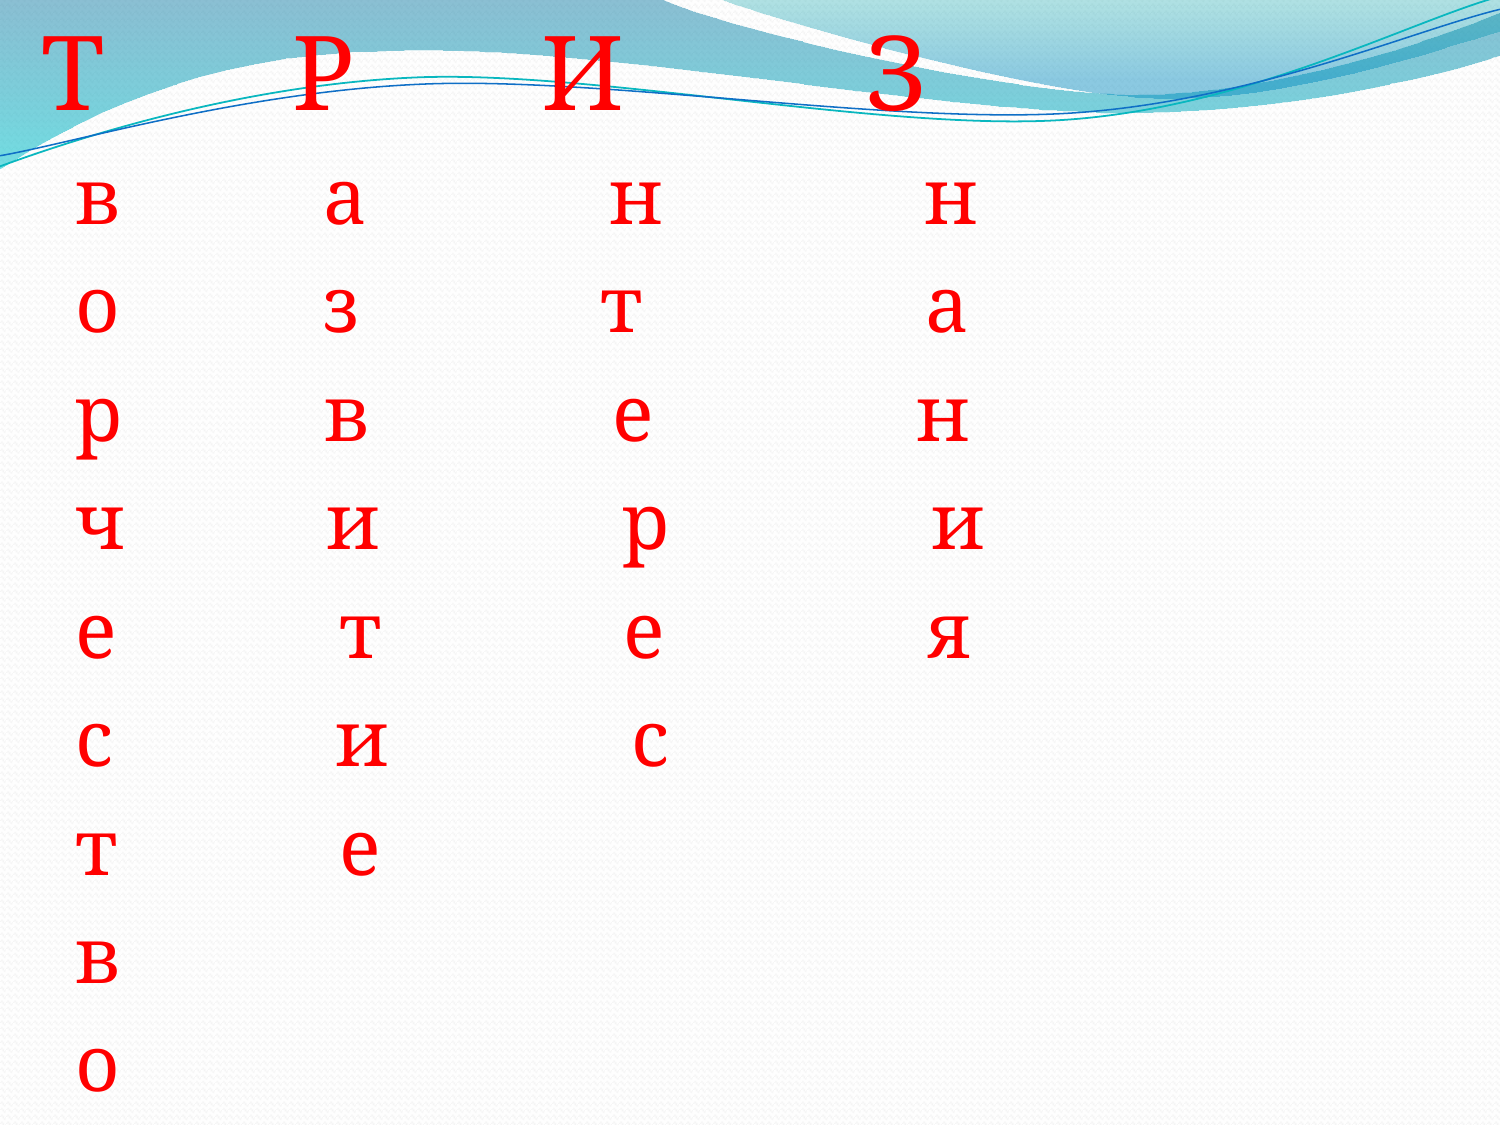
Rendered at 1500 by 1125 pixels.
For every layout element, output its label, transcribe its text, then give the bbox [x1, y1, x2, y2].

list Т Р И З в а н н о з т а р в е н ч и р и е т е я с и с т е в о [0, 0, 1500, 1125]
